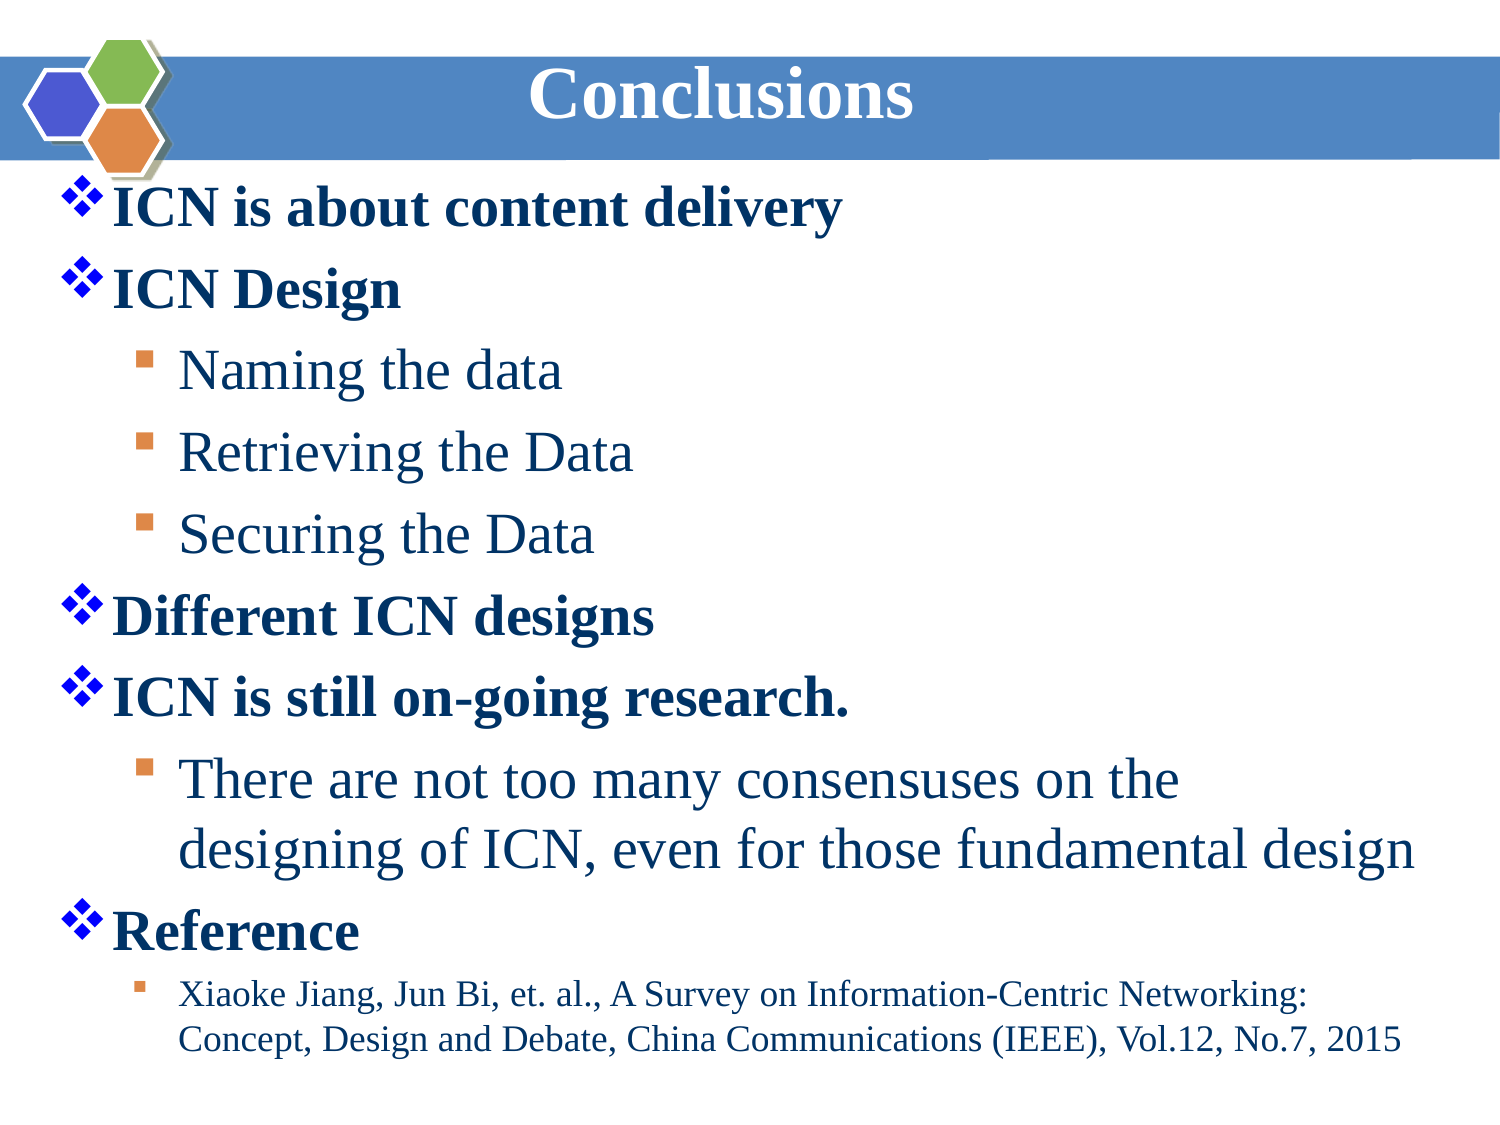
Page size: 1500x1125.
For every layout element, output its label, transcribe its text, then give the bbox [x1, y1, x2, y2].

title Conclusions [171, 42, 1272, 136]
slide_number 21 [1359, 1047, 1435, 1086]
list ICN is about content delivery ICN Design Naming the data Retrieving the Data Securing the Data Different ICN designs ICN is still on-going research. There are not too many consensuses on the designing of ICN, even for those fundamental design Reference Xiaoke Jiang, Jun Bi, et. al., A Survey on Information-Centric Networking: Concept, Design and Debate, China Communications (IEEE), Vol.12, No.7, 2015 [41, 160, 1435, 669]
